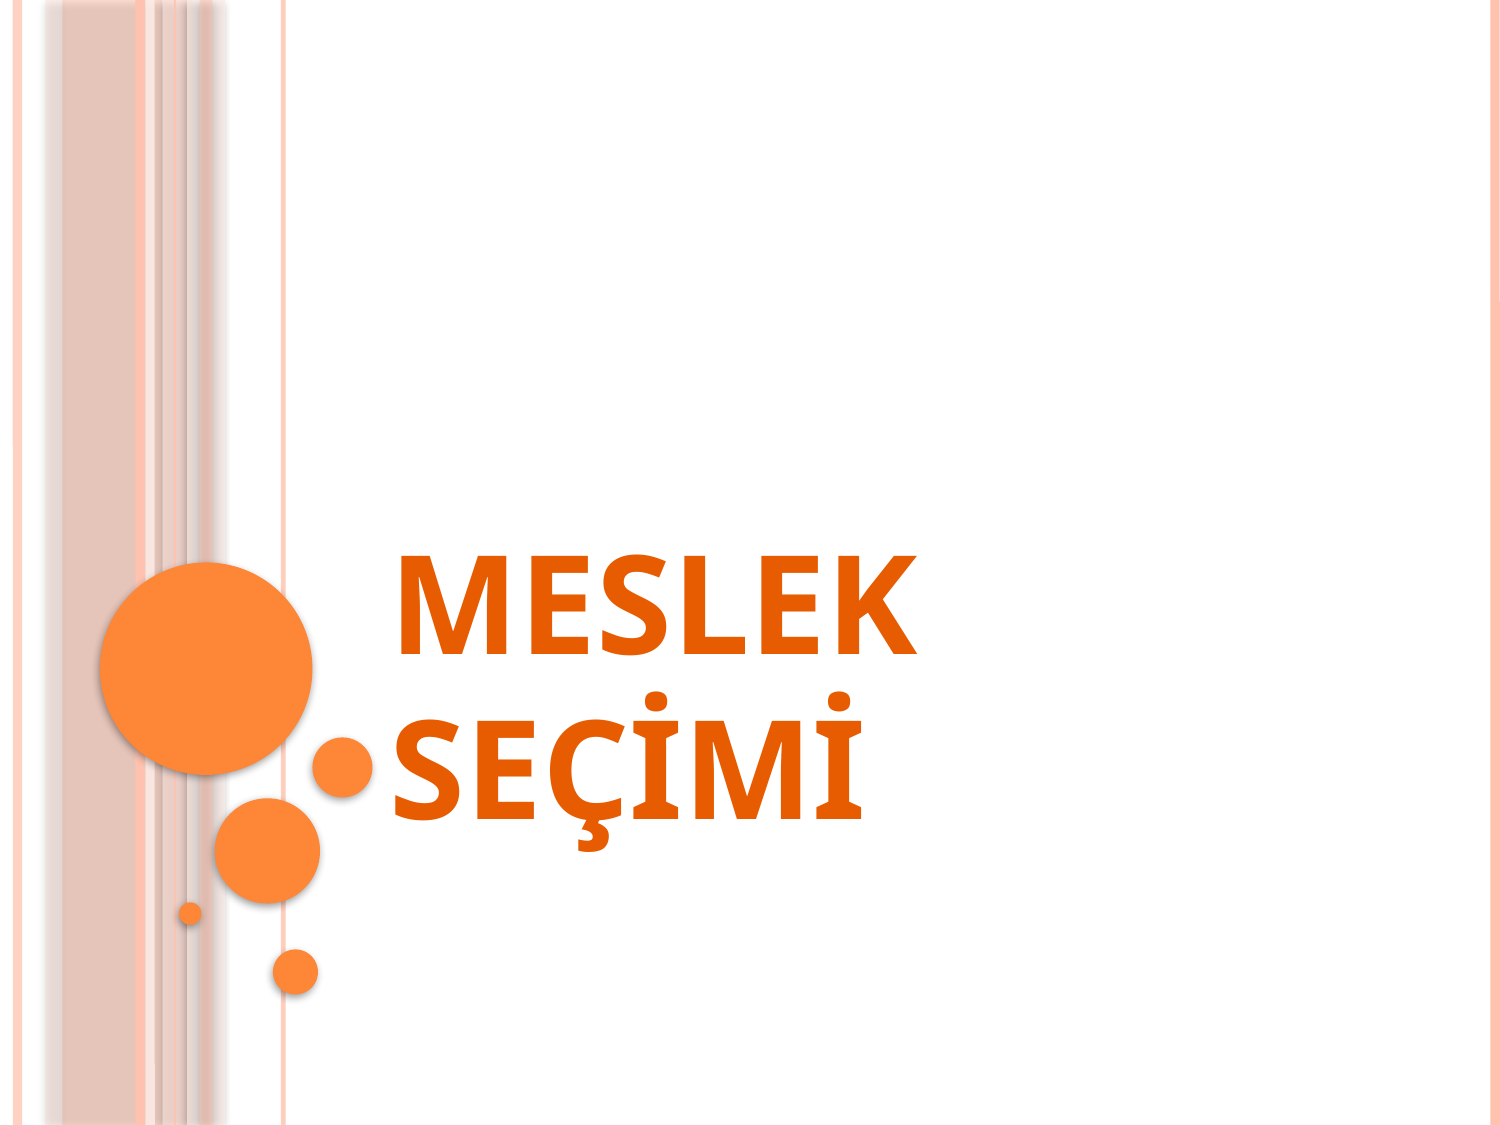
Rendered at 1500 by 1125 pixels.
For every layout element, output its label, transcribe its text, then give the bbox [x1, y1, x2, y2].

text_box MESLEK SEÇİMİ [374, 509, 1125, 854]
